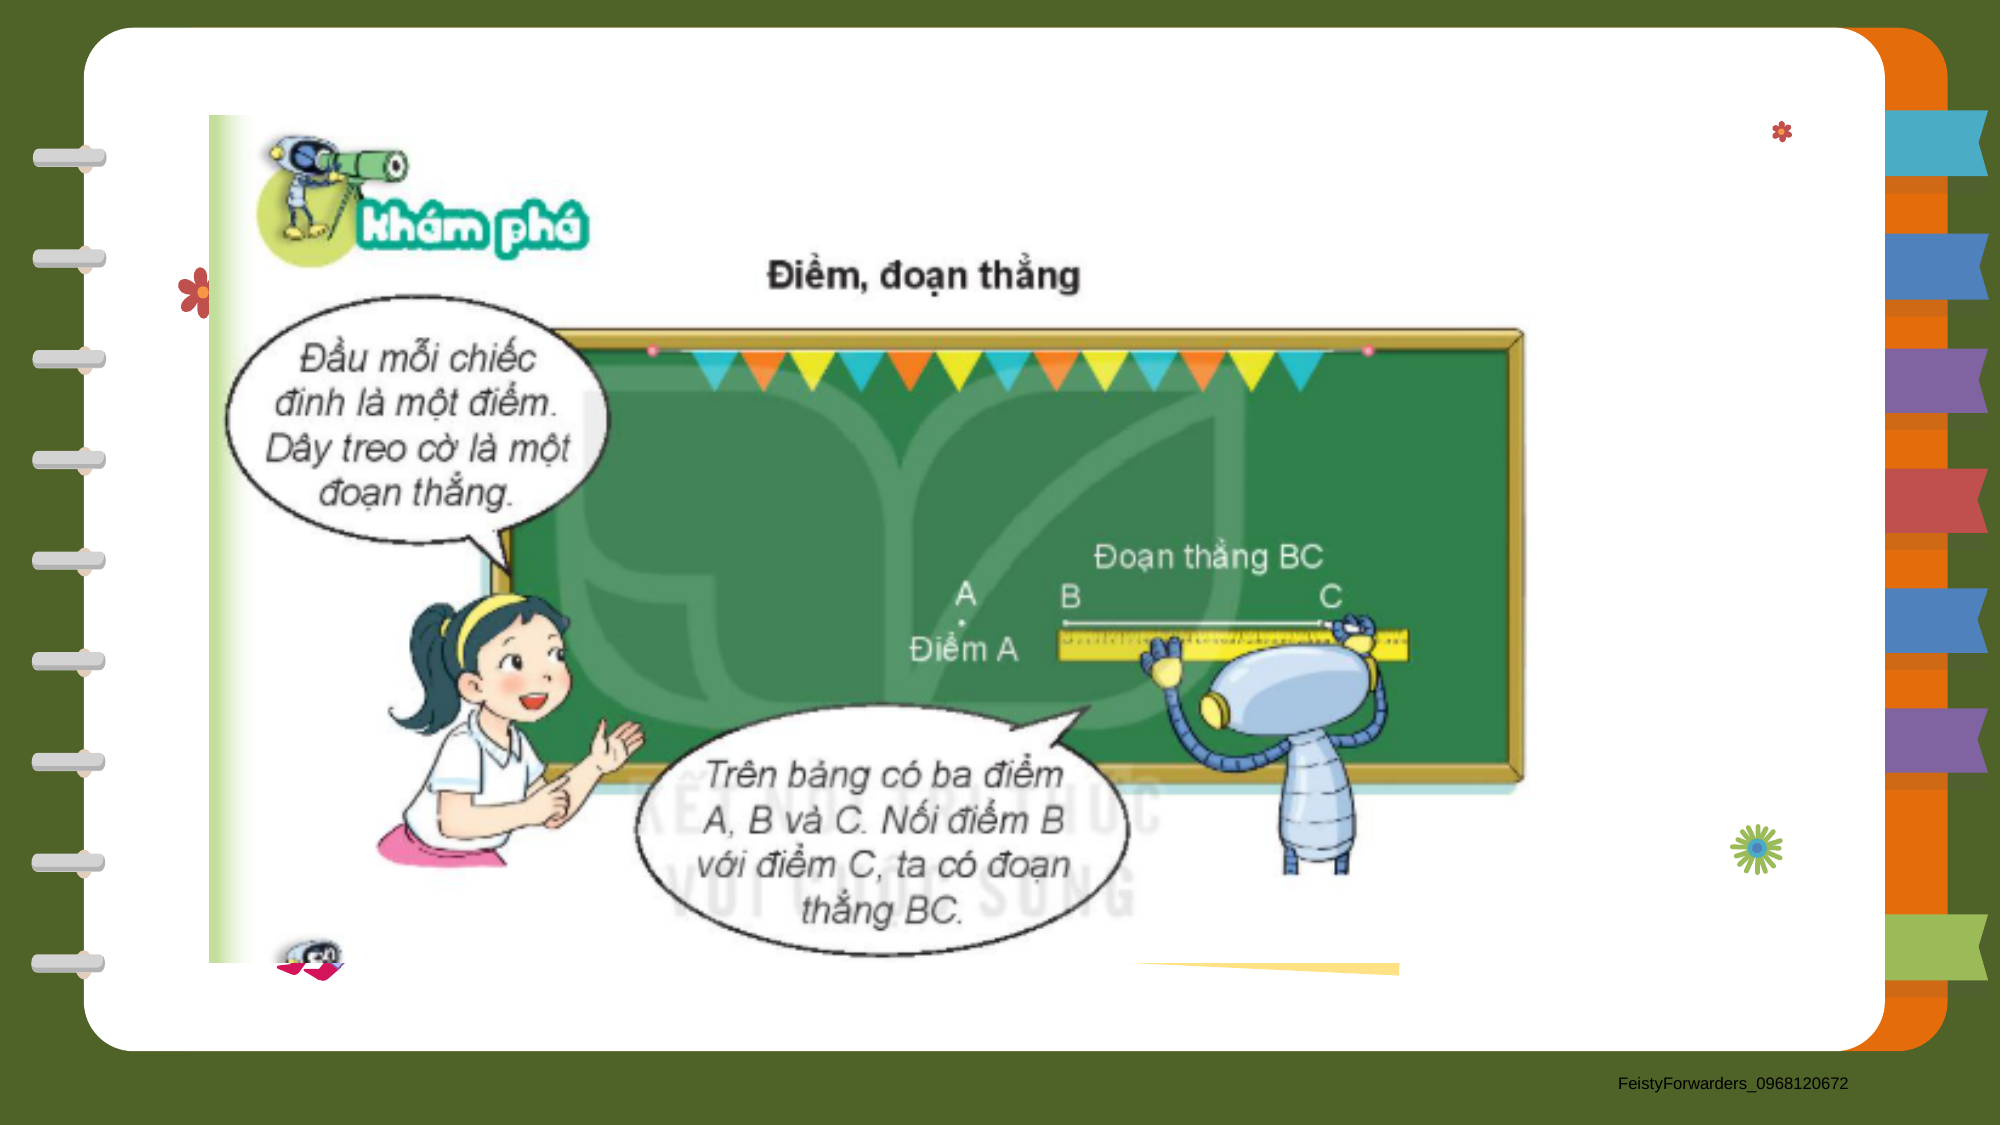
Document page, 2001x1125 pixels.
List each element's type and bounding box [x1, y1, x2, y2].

picture [209, 115, 1719, 963]
